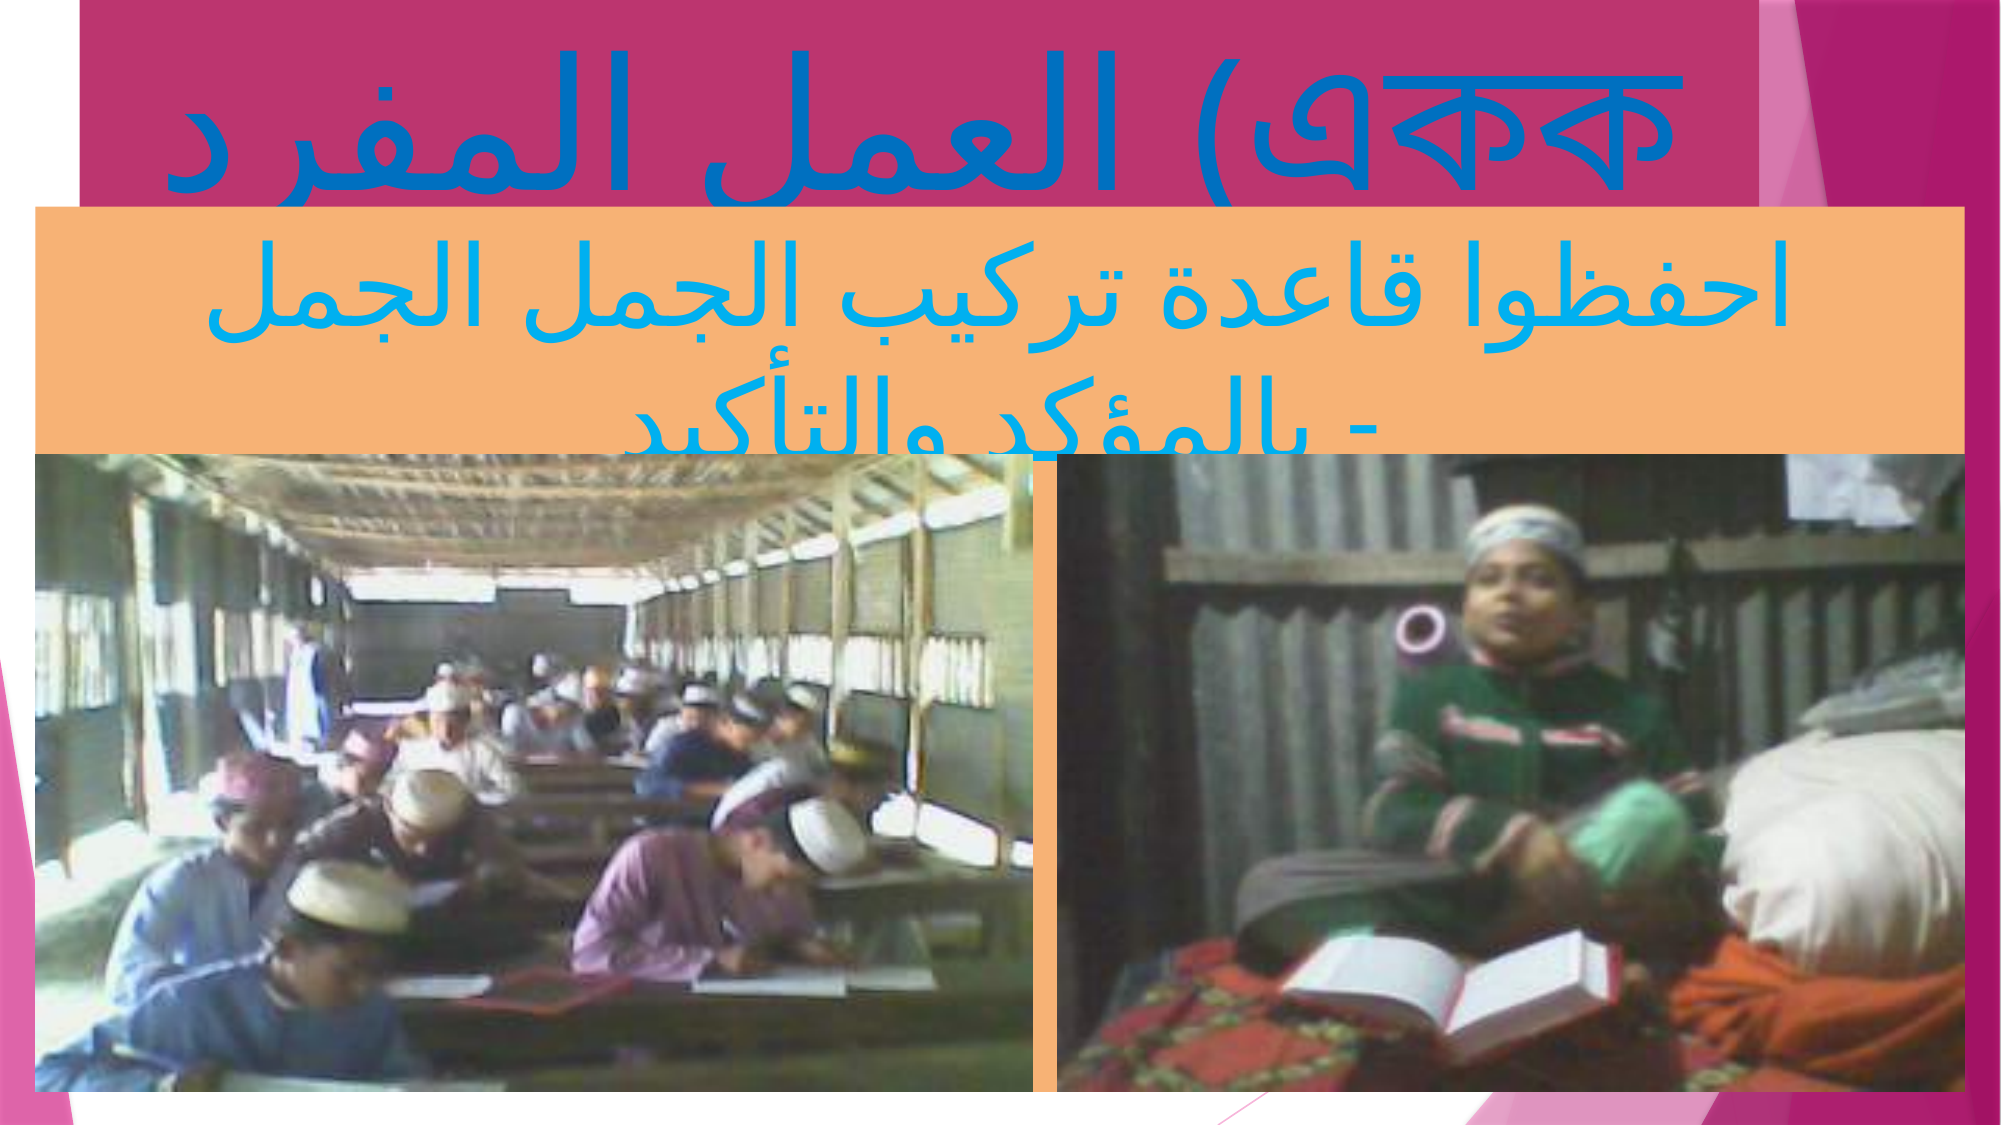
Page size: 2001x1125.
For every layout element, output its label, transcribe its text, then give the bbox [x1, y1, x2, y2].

picture [1056, 454, 1966, 1093]
picture [34, 454, 1034, 1093]
title العمل المفرد (একক কাজ) [79, 0, 1760, 206]
list احفظوا قاعدة تركيب الجمل الجمل بالمؤكد والتأكيد - [35, 206, 1965, 1092]
